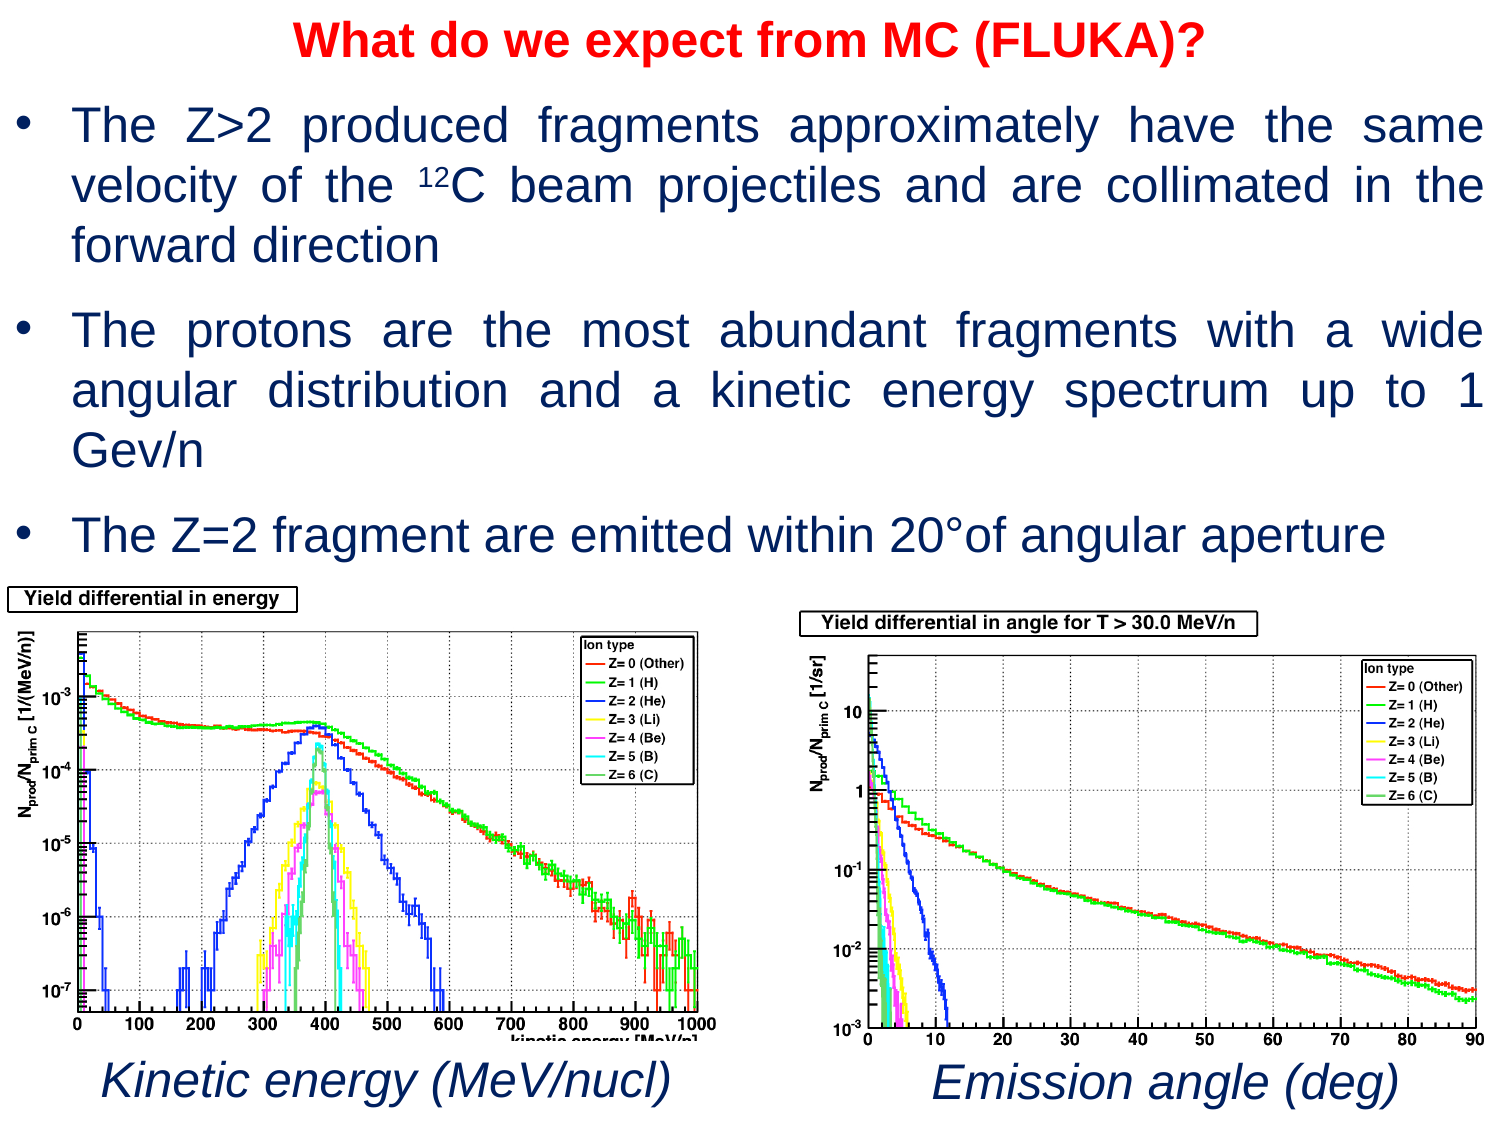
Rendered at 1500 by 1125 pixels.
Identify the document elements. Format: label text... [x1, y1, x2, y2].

picture [0, 583, 764, 1041]
picture [792, 607, 1500, 1047]
text_box Emission angle (deg) [916, 1055, 1416, 1117]
text_box What do we expect from MC (FLUKA)? The Z>2 produced fragments approximately have the same velocity of the 12C beam projectiles and are collimated in the forward direction The protons are the most abundant fragments with a wide angular distribution and a kinetic energy spectrum up to 1 Gev/n The Z=2 fragment are emitted within 20°of angular aperture [0, 0, 1500, 570]
text_box Kinetic energy (MeV/nucl) [85, 1049, 688, 1116]
